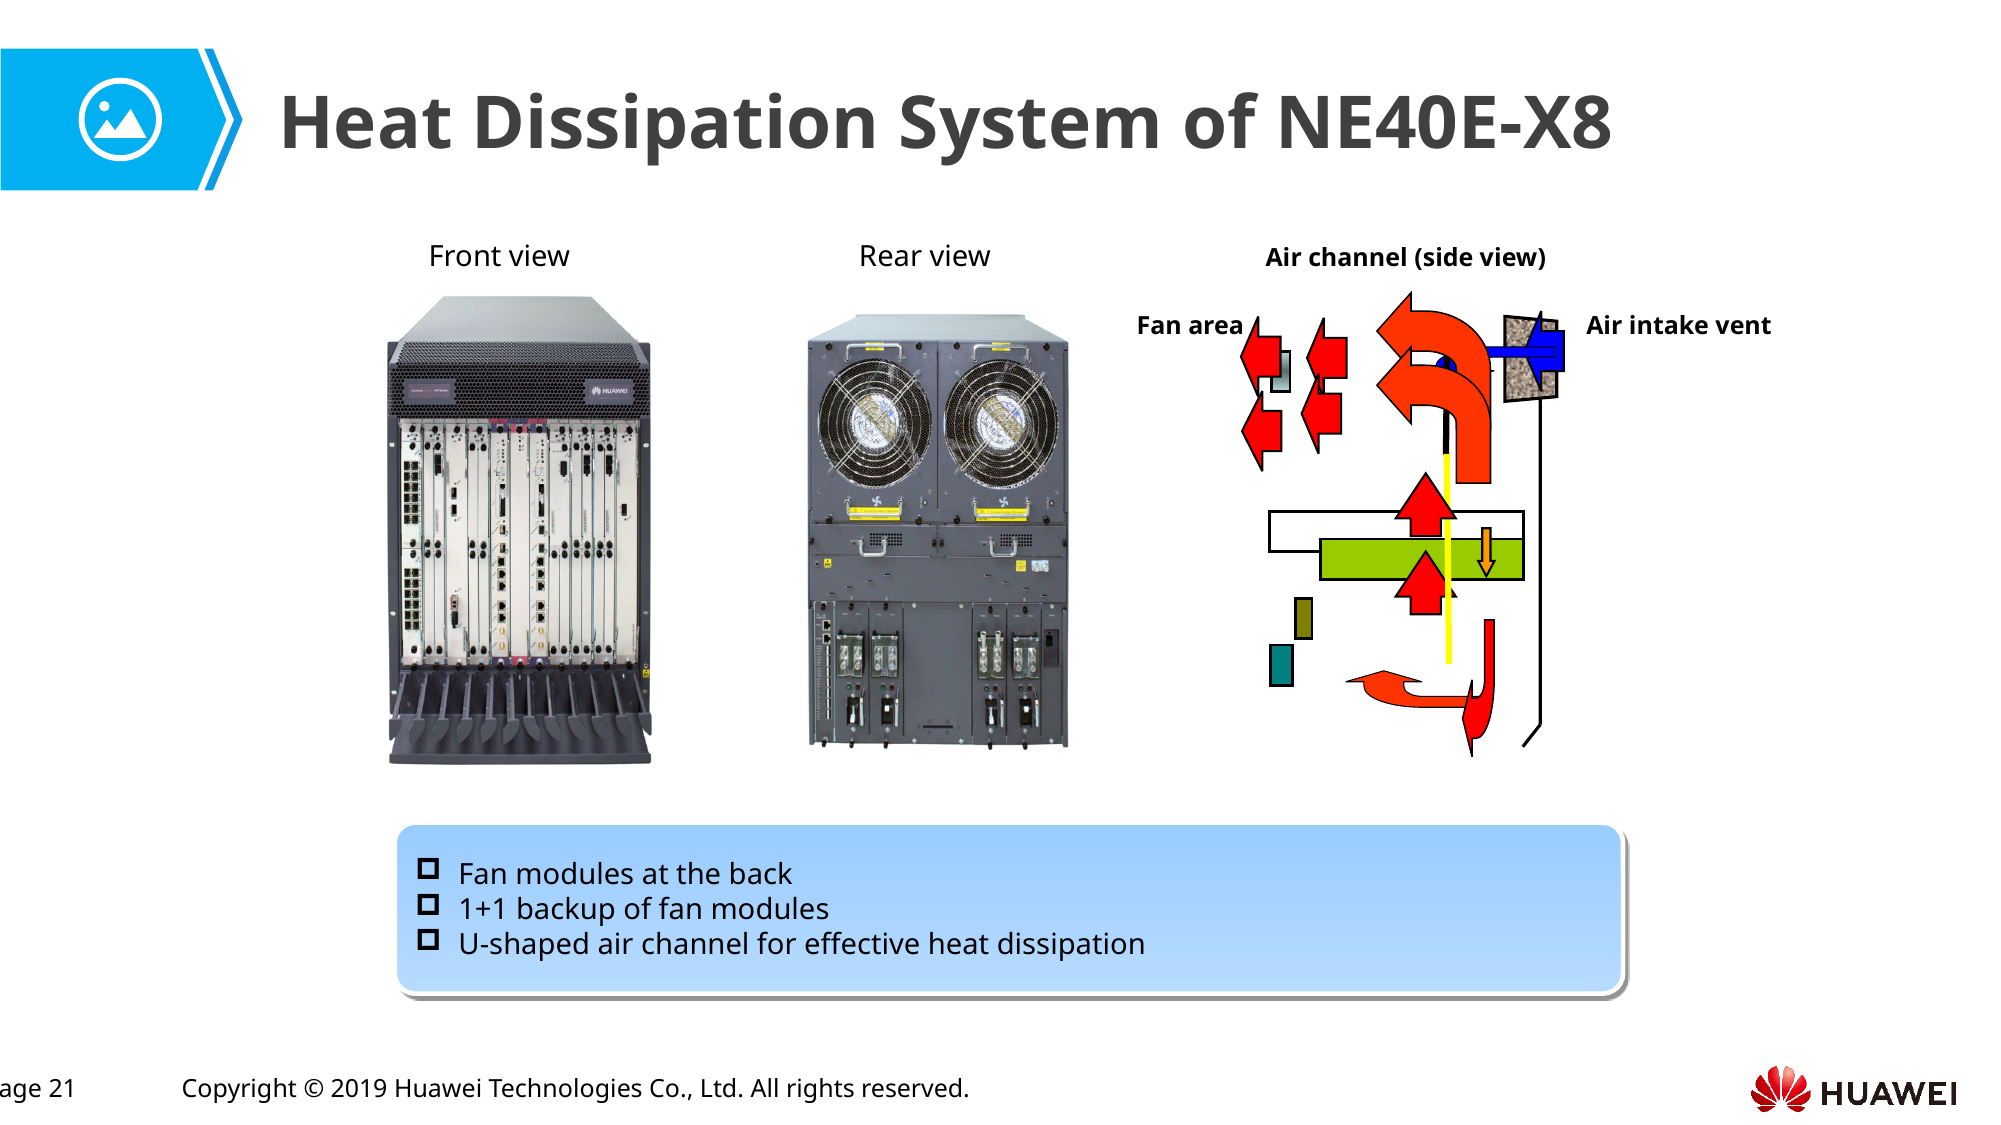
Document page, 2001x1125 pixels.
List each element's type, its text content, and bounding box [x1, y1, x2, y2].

text_box Fan modules at the back 1+1 backup of fan modules U-shaped air channel for effective heat dissipation [394, 822, 1624, 994]
text_box Rear view [845, 230, 1052, 279]
picture [801, 308, 1075, 752]
picture [1751, 1066, 1956, 1112]
picture [379, 289, 656, 767]
text_box Front view [414, 230, 593, 279]
list Heat Dissipation System of NE40E-X8 [261, 67, 1875, 173]
text_box Air channel (side view) [1236, 234, 1576, 279]
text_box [1111, 292, 1786, 758]
